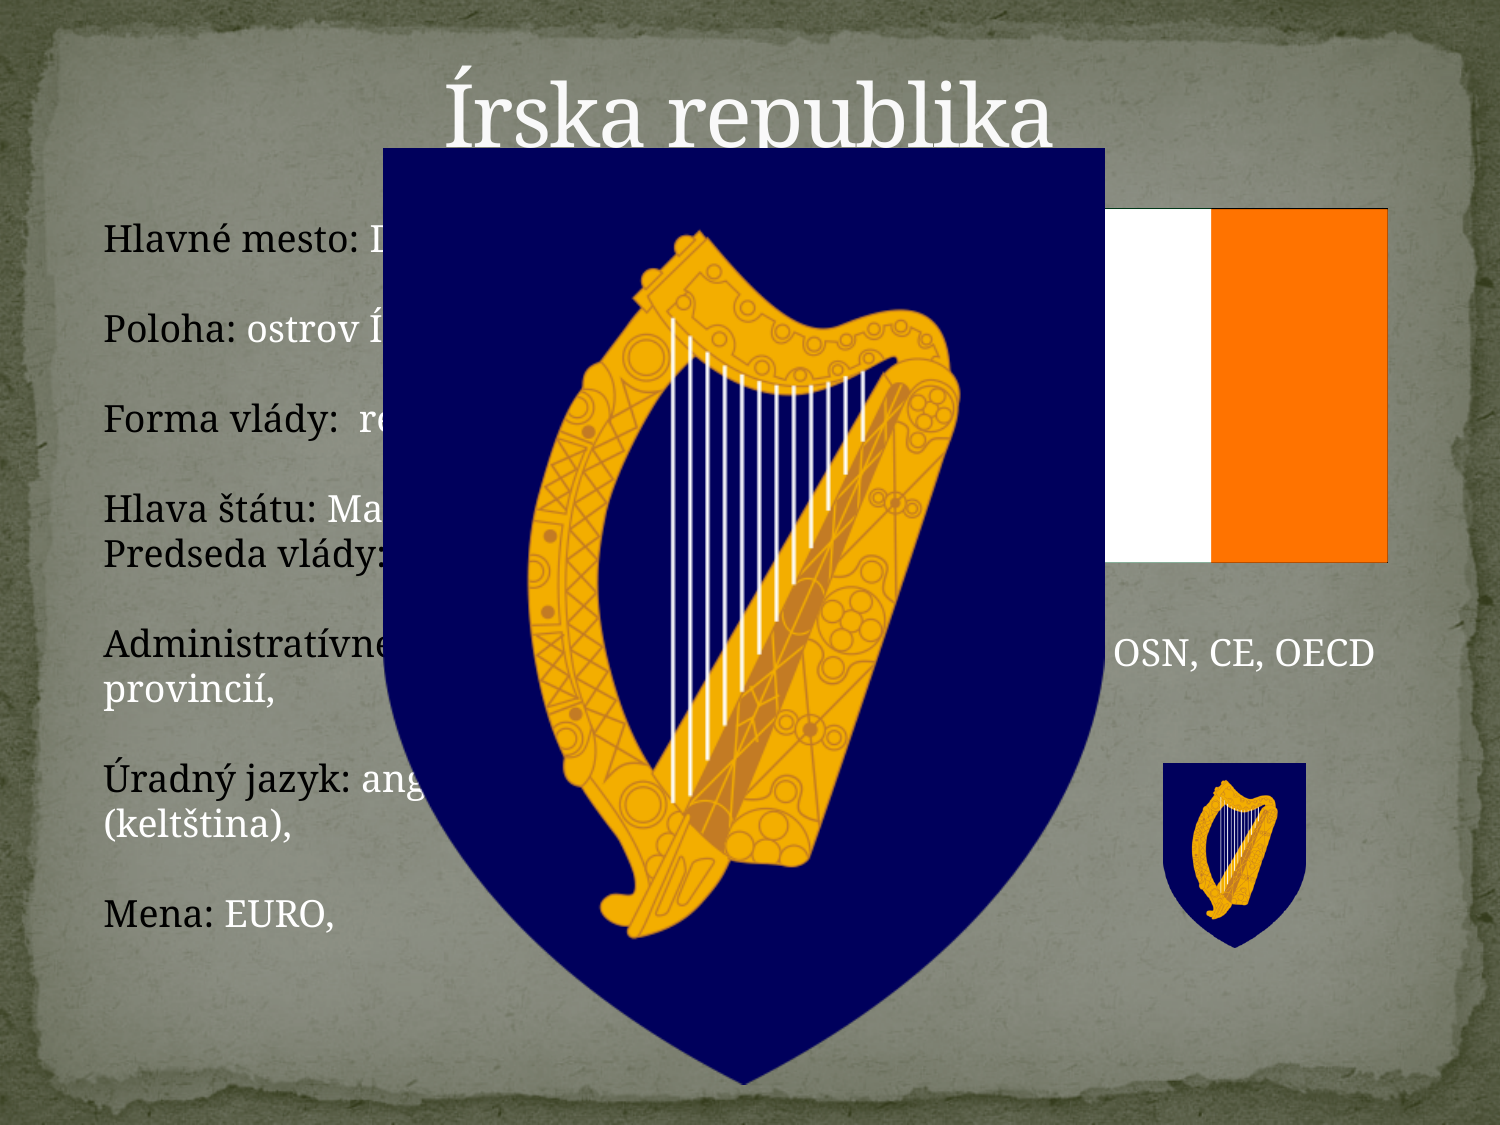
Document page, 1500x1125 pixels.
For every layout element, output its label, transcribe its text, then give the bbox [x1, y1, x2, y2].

title Írska republika [74, 24, 1425, 173]
picture [383, 148, 1388, 1085]
picture [1163, 763, 1306, 948]
text_box Členstvo: EÚ, OSN, CE, OECD . [1114, 621, 1400, 727]
text_box Hlavné mesto: Dublin, Poloha: ostrov Írsko, Forma vlády: republika, Hlava štátu: Marry McAleese, Predseda vlády: Brian Cowen, Administratívne rozdelenie: 26 provincií, Úradný jazyk: angličtina, írština,(keltština), Mena: EURO, [88, 208, 809, 1125]
